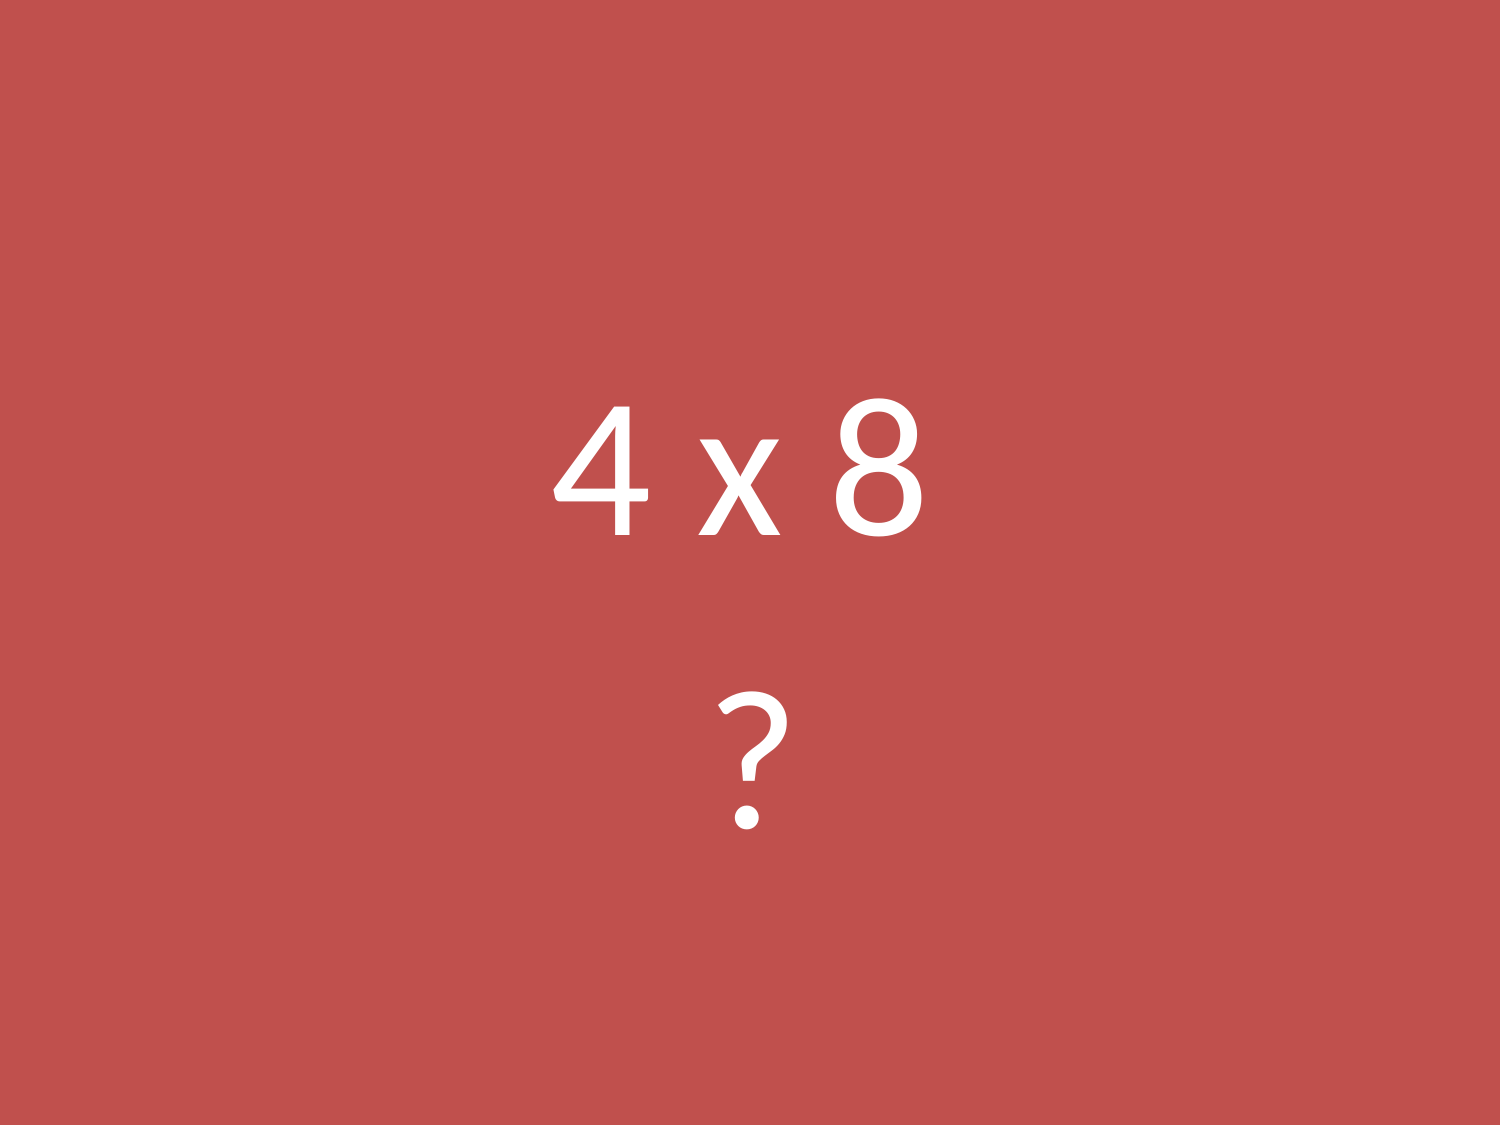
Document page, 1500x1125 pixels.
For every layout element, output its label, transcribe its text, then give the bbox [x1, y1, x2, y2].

text_box ? [691, 621, 815, 877]
title 4 x 8 [64, 361, 1415, 550]
